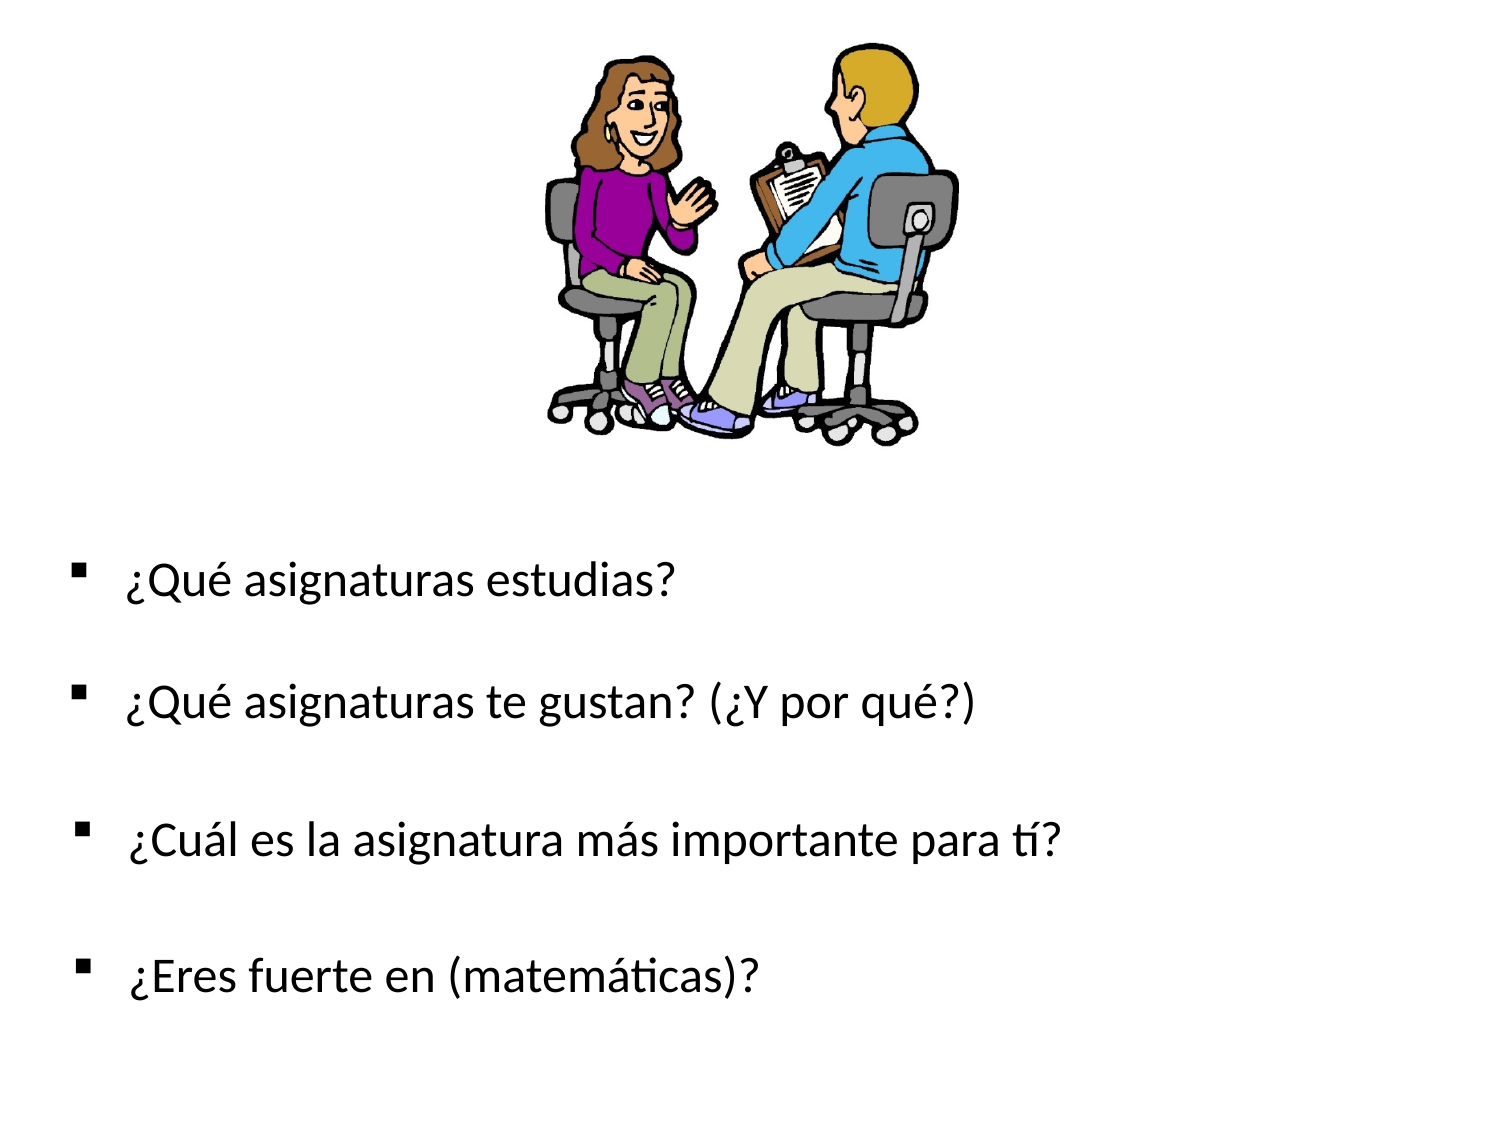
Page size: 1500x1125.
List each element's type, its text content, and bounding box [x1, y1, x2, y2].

text_box ¿Qué asignaturas te gustan? (¿Y por qué?) [53, 661, 1376, 737]
picture [537, 42, 959, 453]
text_box ¿Cuál es la asignatura más importante para tí? [56, 798, 1380, 874]
text_box ¿Eres fuerte en (matemáticas)? [57, 935, 1381, 1011]
text_box ¿Qué asignaturas estudias? [53, 538, 1376, 614]
